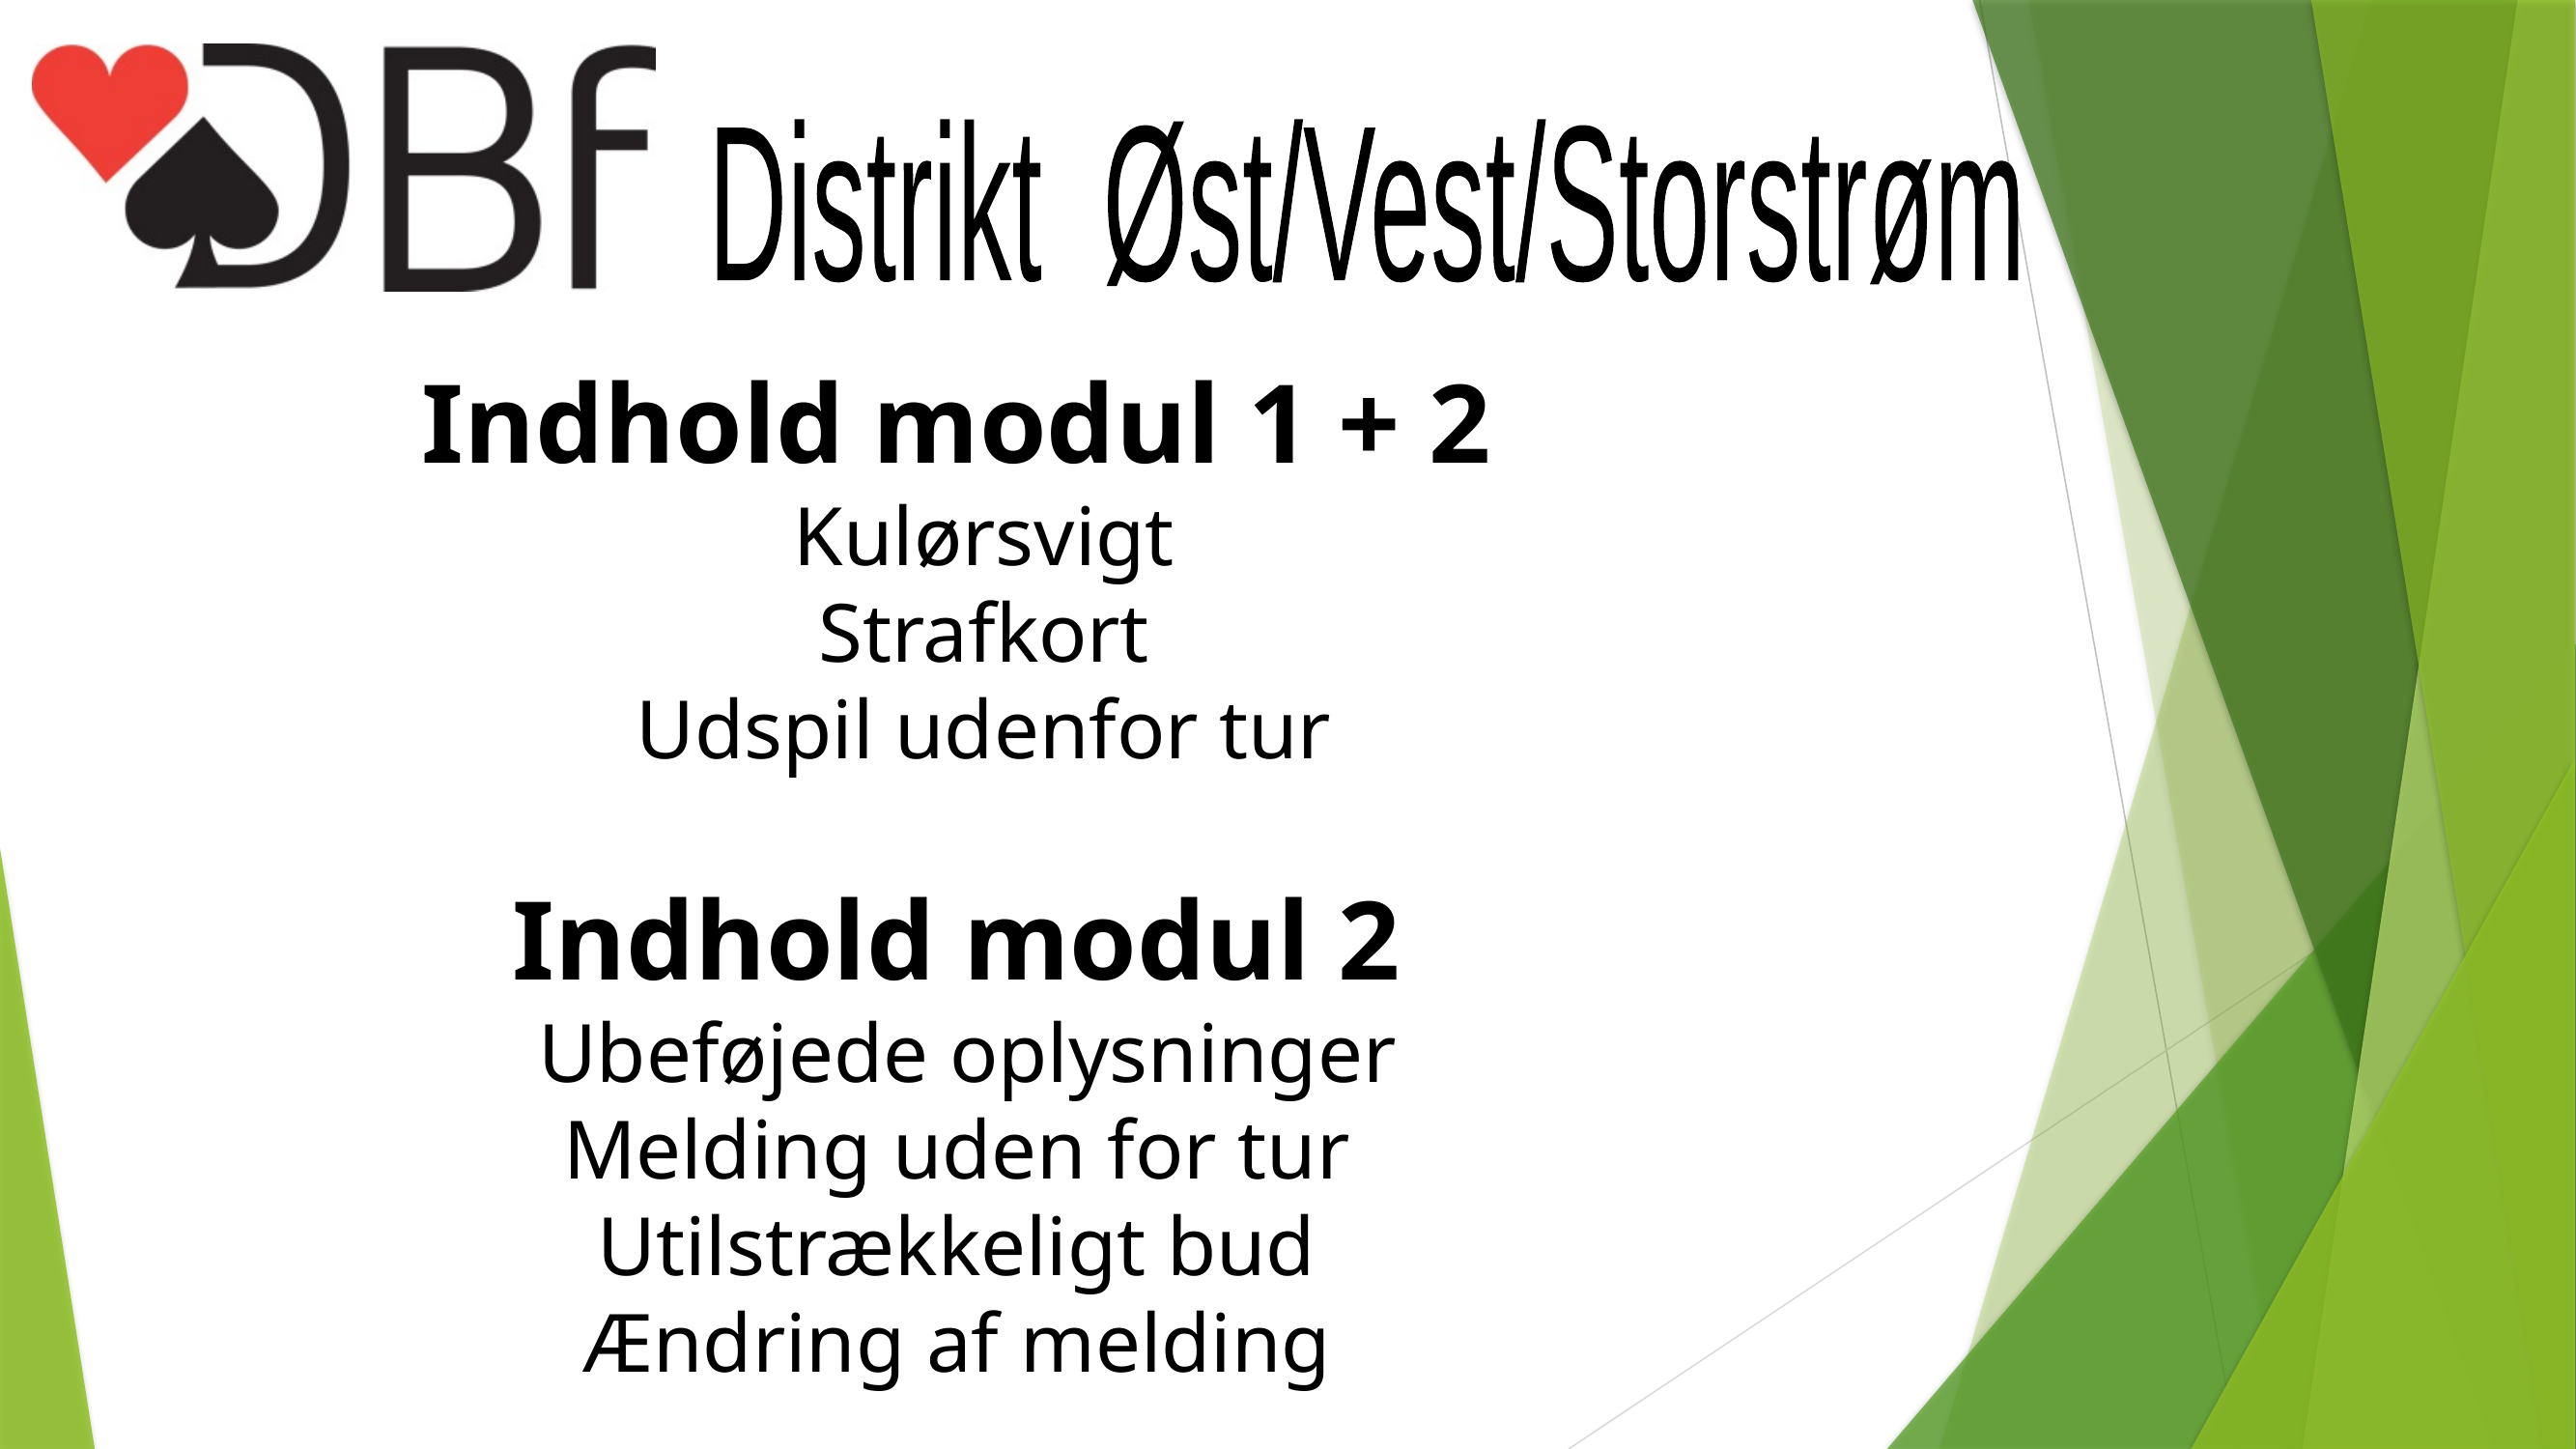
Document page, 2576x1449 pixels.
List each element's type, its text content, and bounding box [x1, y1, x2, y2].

text_box Indhold modul 1 + 2 Kulørsvigt Strafkort Udspil udenfor tur Indhold modul 2 Ubeføjede oplysninger Melding uden for tur Utilstrækkeligt bud Ændring af melding [261, 348, 1654, 1449]
picture [32, 43, 656, 292]
